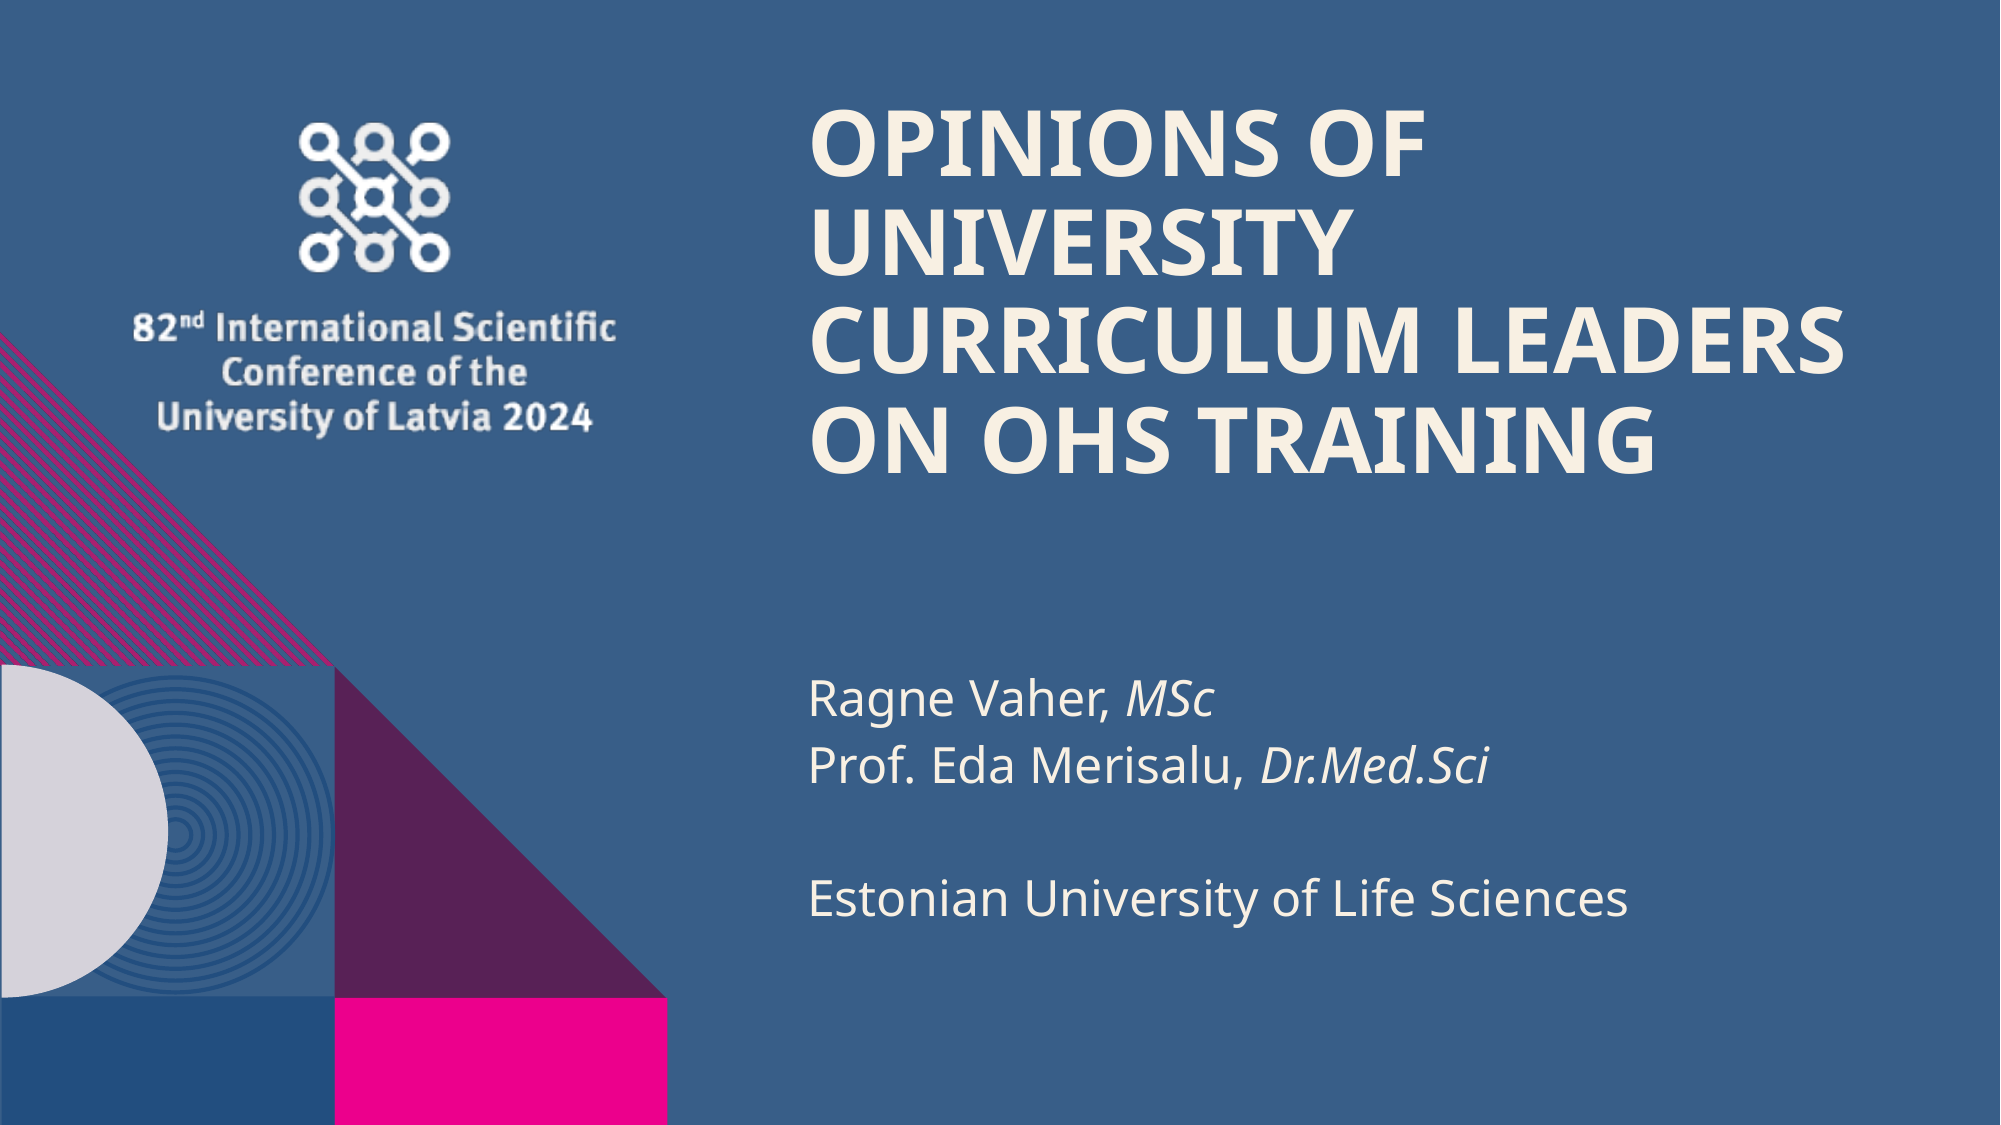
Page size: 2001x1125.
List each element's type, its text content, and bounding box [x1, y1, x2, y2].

subtitle Ragne Vaher, MSc Prof. Eda Merisalu, Dr.Med.Sci Estonian University of Life Sciences [792, 677, 1875, 998]
title OPINIONS OF UNIVERSITY CURRICULUM LEADERS ON OHS TRAINING [792, 89, 1955, 655]
picture [0, 118, 622, 666]
